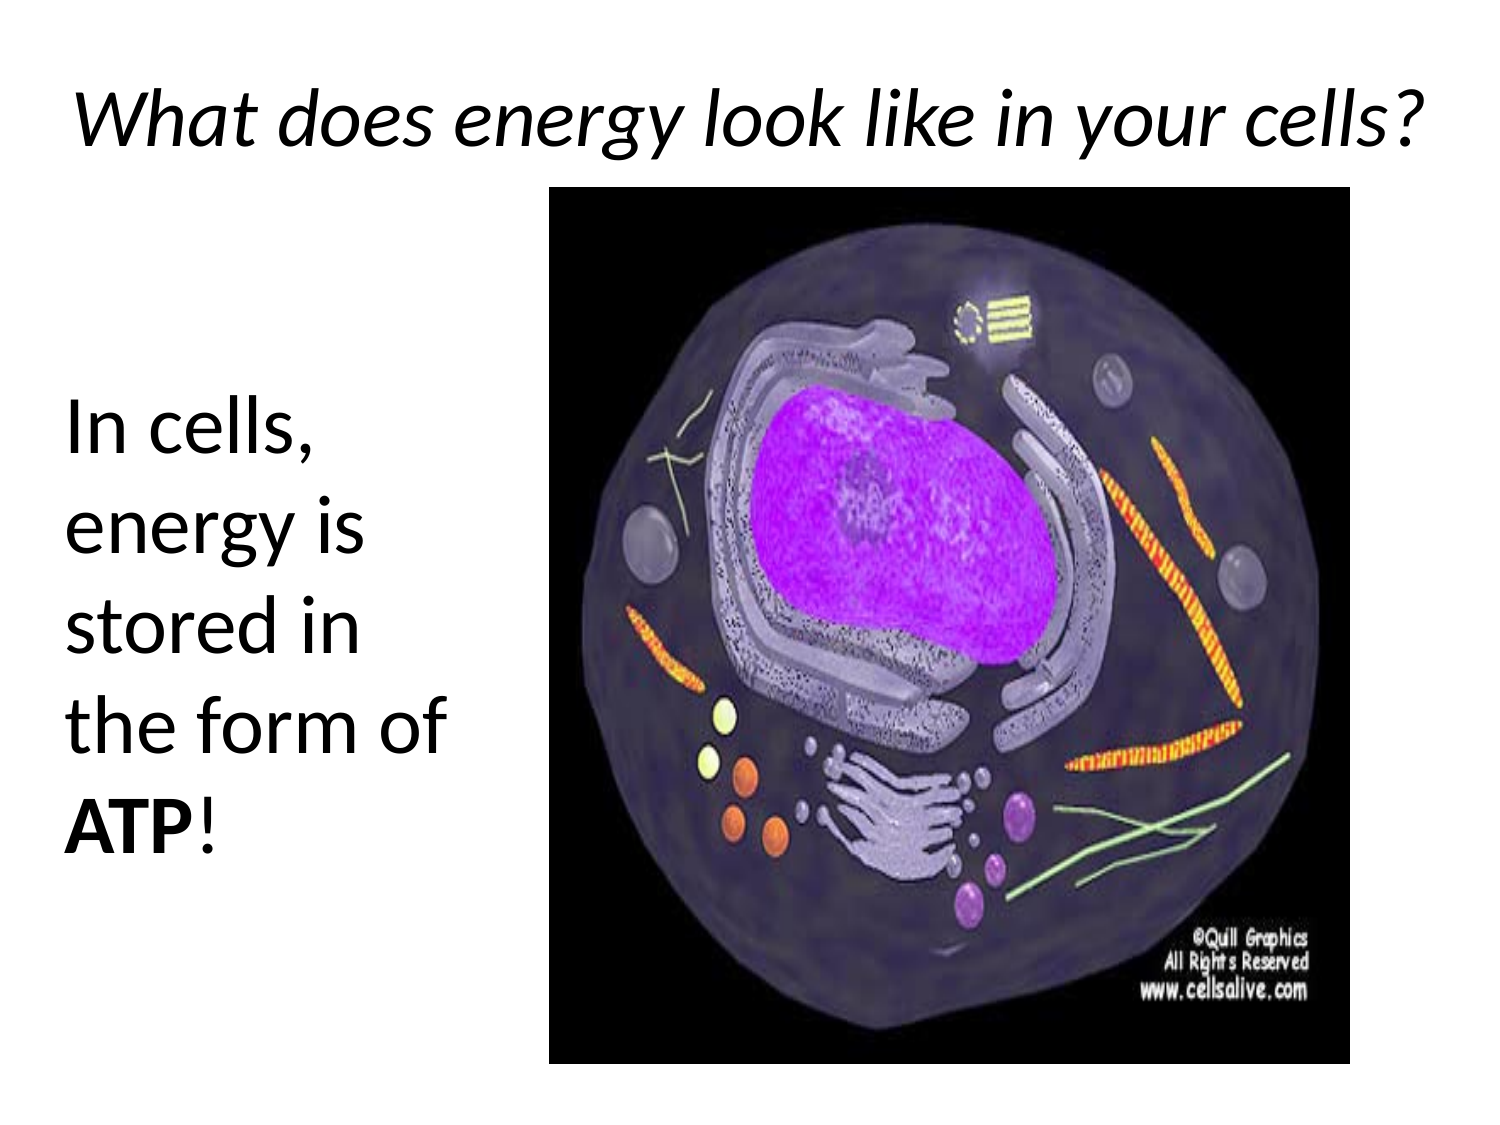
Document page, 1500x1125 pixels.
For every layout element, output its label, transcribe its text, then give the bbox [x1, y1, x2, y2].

picture [549, 187, 1351, 1065]
text_box In cells, energy is stored in the form of ATP! [50, 362, 475, 878]
text_box What does energy look like in your cells? [0, 55, 1500, 171]
